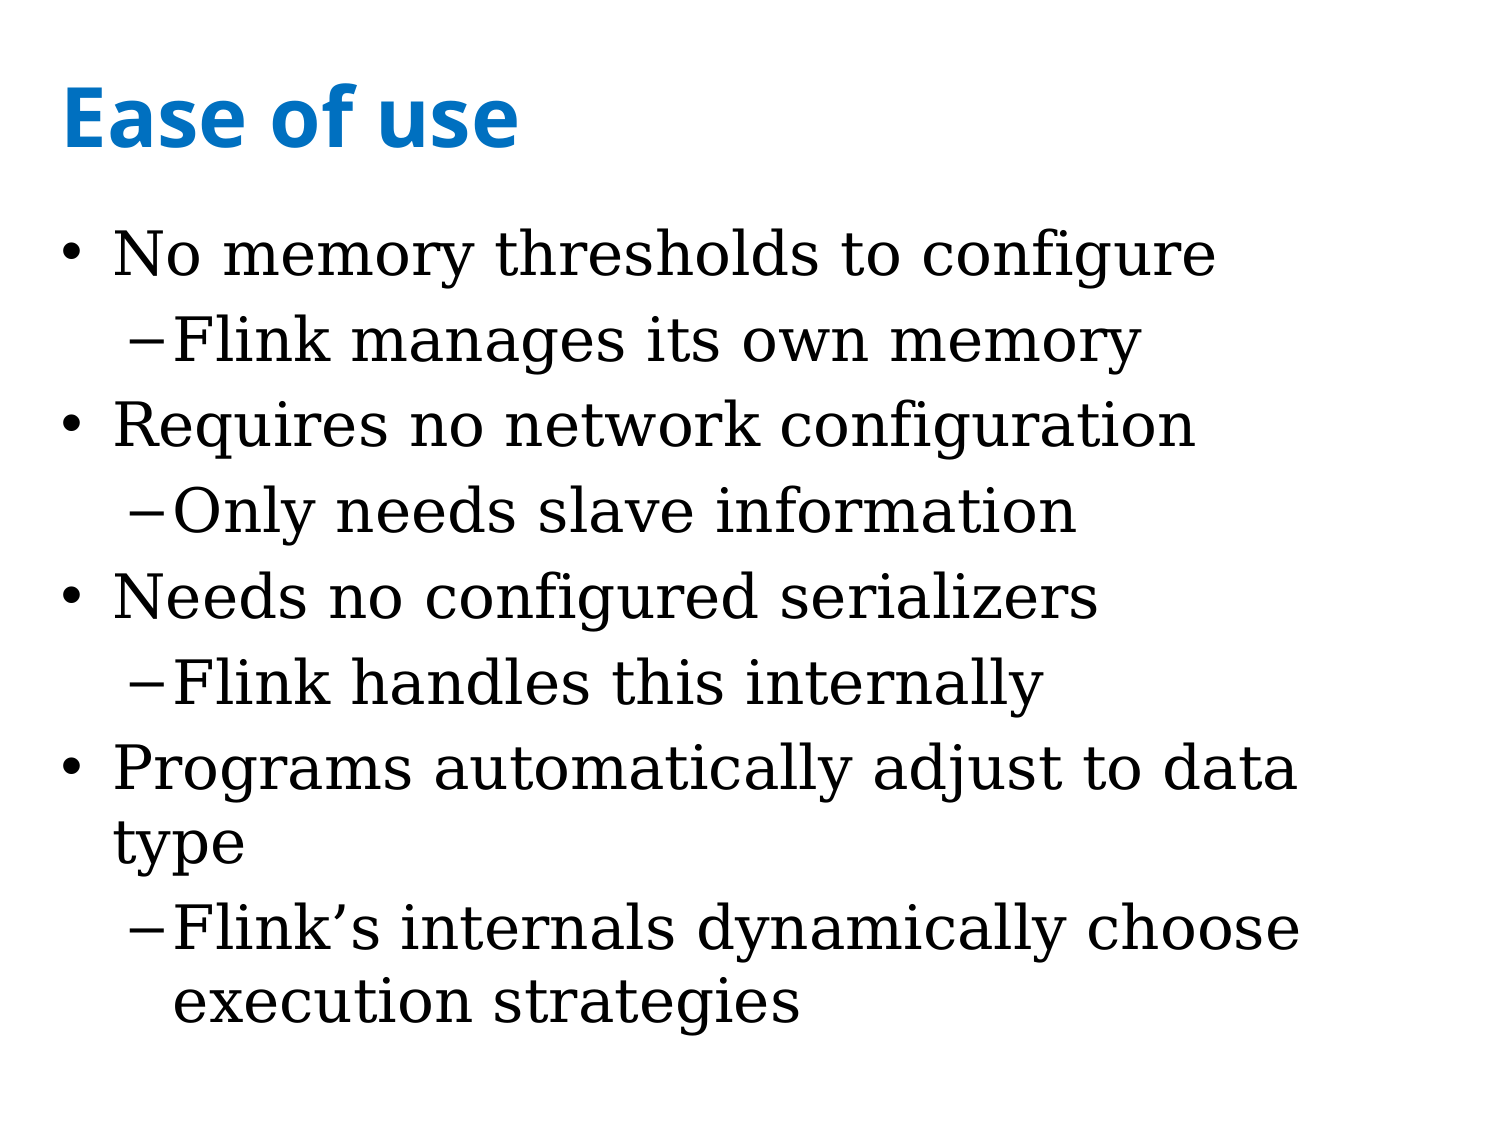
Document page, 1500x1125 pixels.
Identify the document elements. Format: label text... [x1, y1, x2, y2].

list No memory thresholds to configure Flink manages its own memory Requires no network configuration Only needs slave information Needs no configured serializers Flink handles this internally Programs automatically adjust to data type Flink’s internals dynamically choose execution strategies [45, 206, 1465, 1043]
title Ease of use [45, 47, 1465, 180]
